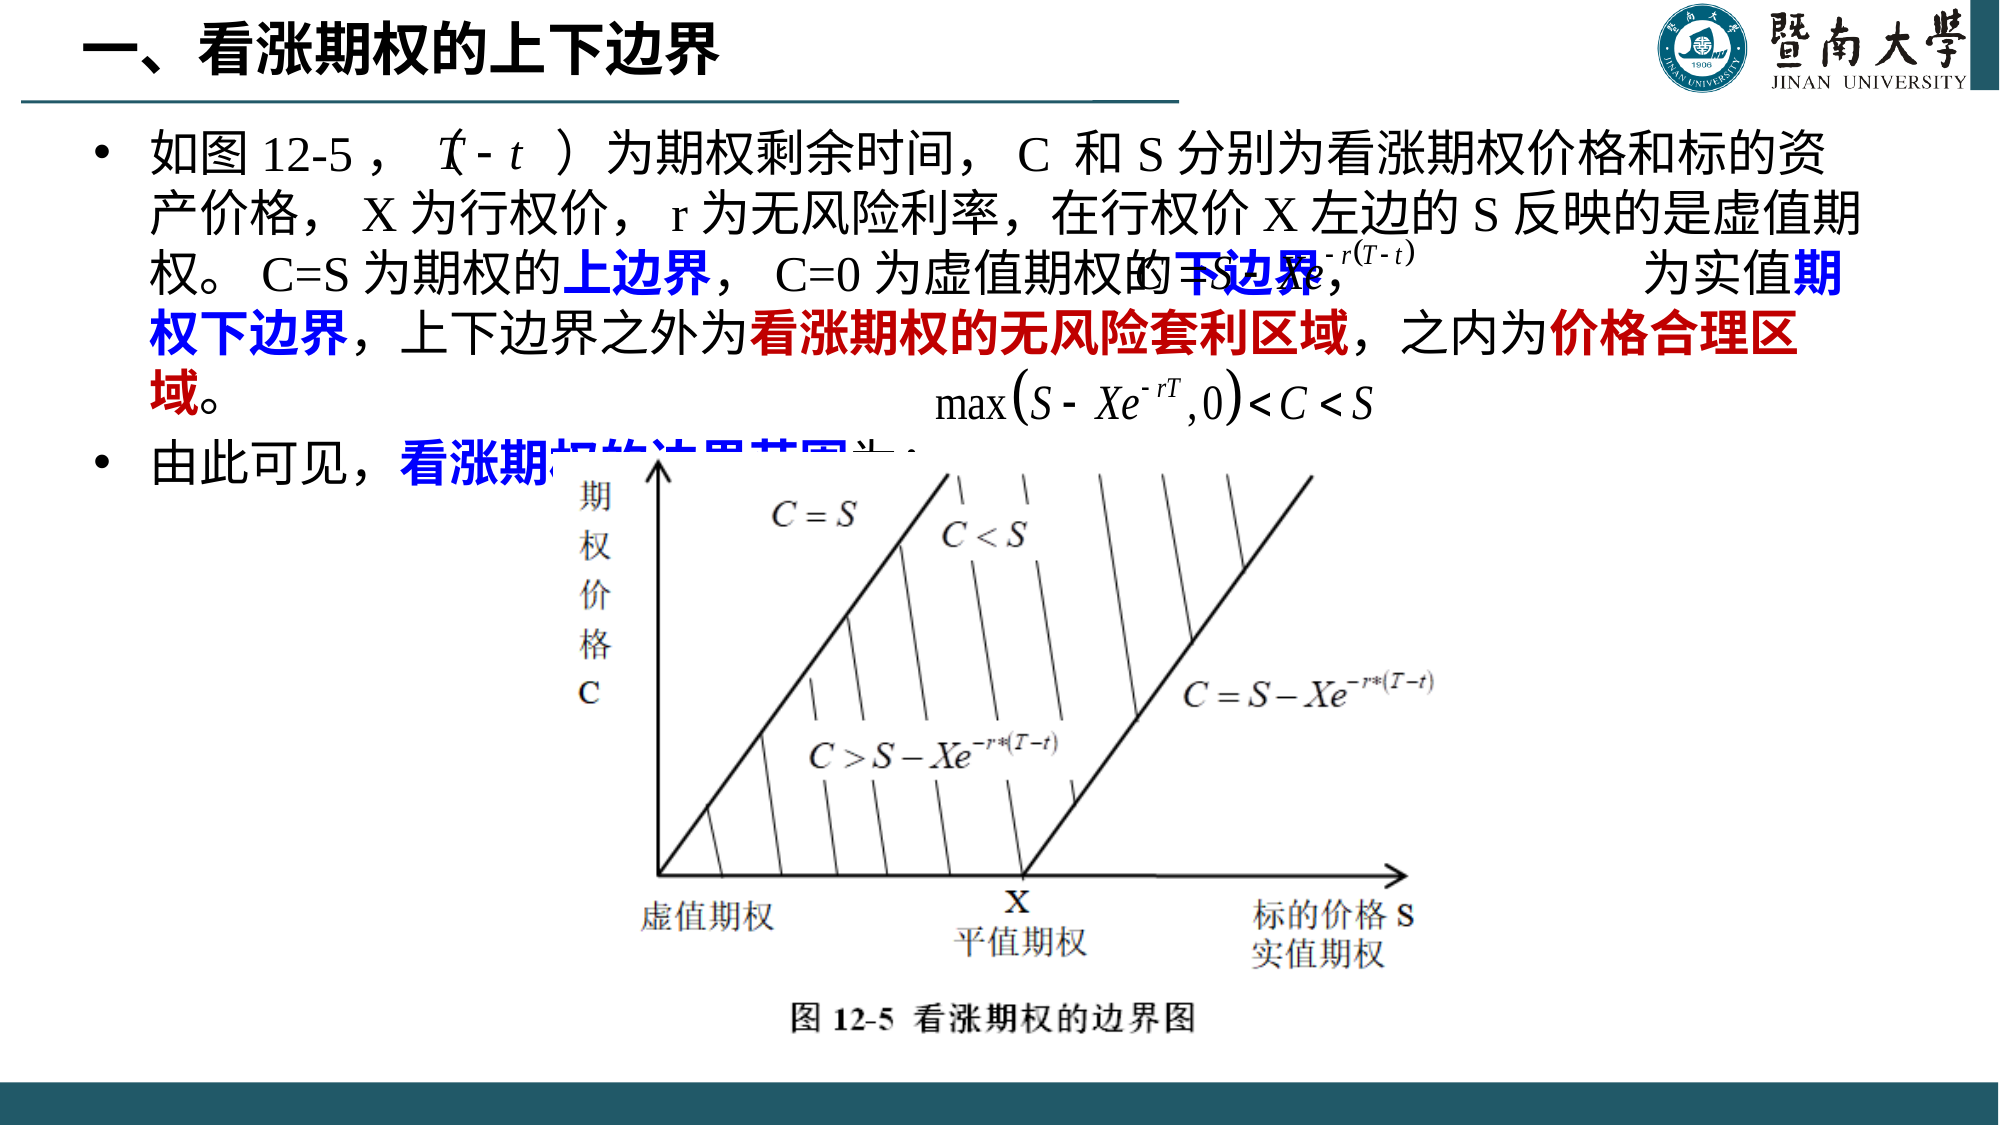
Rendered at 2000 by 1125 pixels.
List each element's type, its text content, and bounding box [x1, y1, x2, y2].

list 如图12-5，（ ）为期权剩余时间，C 和S分别为看涨期权价格和标的资产价格，X为行权价，r为无风险利率，在行权价X左边的S反映的是虚值期权。C=S为期权的上边界，C=0为虚值期权的下边界， 为实值期权下边界，上下边界之外为看涨期权的无风险套利区域，之内为价格合理区域。 由此可见，看涨期权的边界范围为： [78, 113, 1878, 852]
picture [1700, 37, 1711, 54]
picture [1657, 3, 1967, 93]
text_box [432, 125, 532, 182]
picture [1700, 21, 1730, 76]
text_box 一、看涨期权的上下边界 [66, 7, 1700, 90]
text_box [1129, 231, 1420, 302]
picture [553, 451, 1446, 1044]
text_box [928, 361, 1385, 450]
